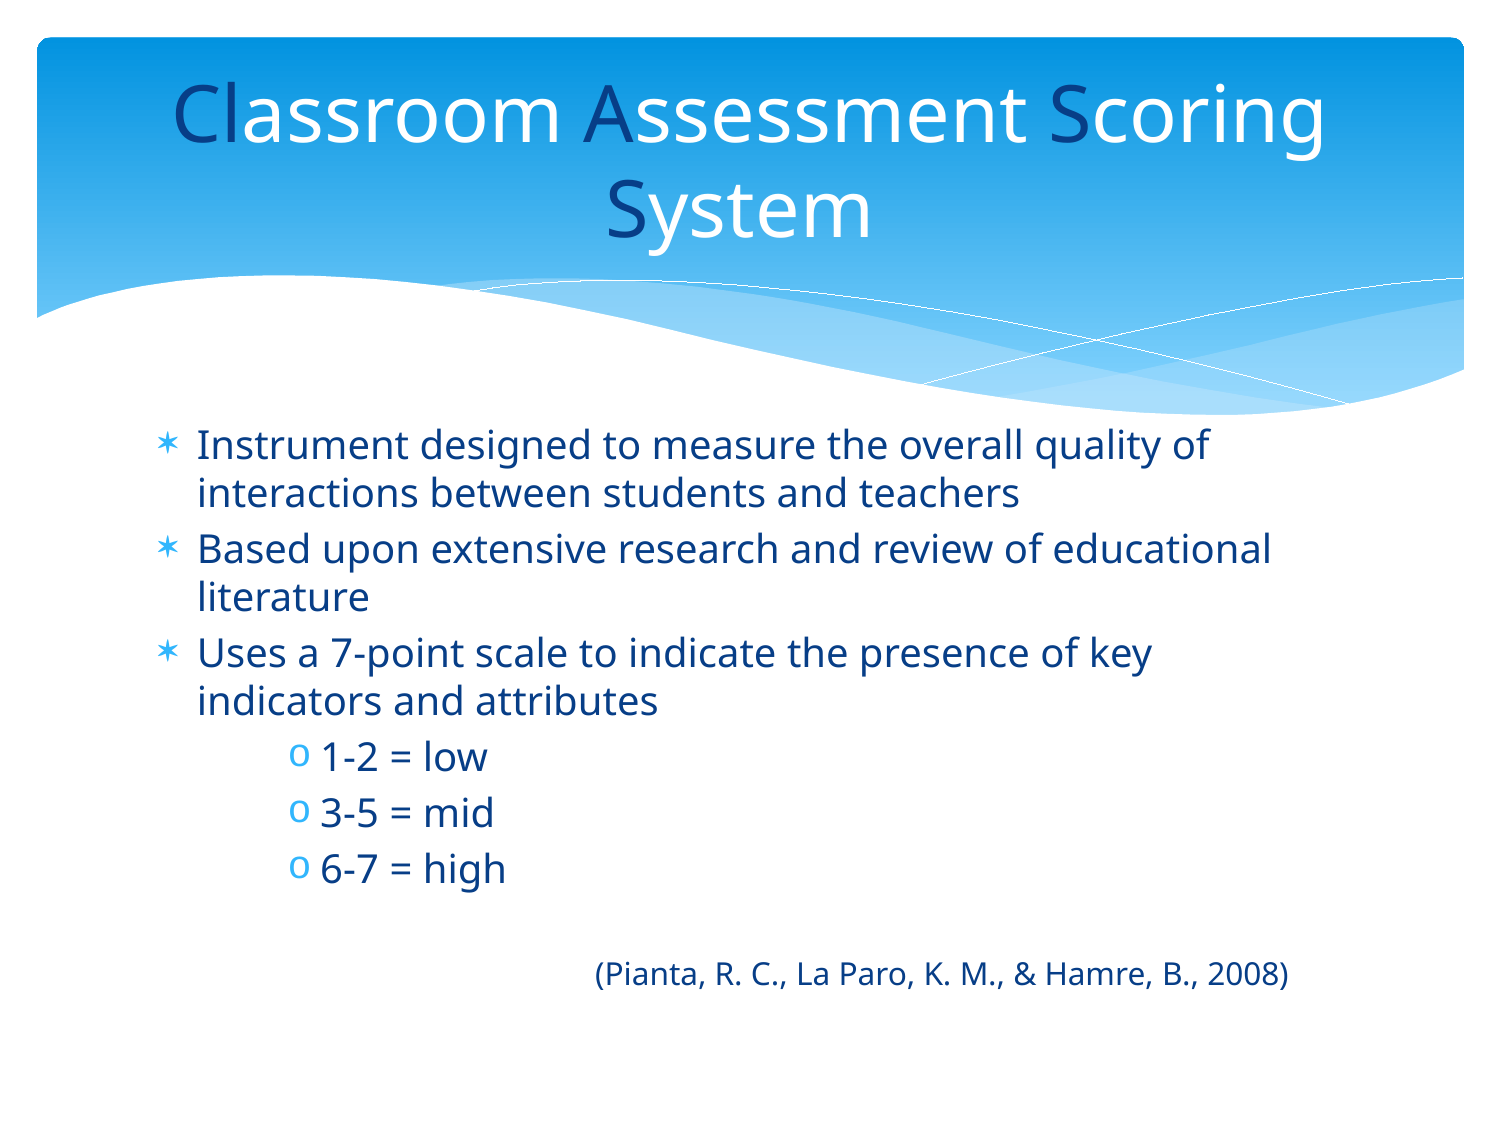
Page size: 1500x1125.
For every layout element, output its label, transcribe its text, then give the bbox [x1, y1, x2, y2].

list Instrument designed to measure the overall quality of interactions between students and teachers Based upon extensive research and review of educational literature Uses a 7-point scale to indicate the presence of key indicators and attributes 1-2 = low 3-5 = mid 6-7 = high (Pianta, R. C., La Paro, K. M., & Hamre, B., 2008) [143, 412, 1359, 1005]
title Classroom Assessment Scoring System [75, 55, 1425, 261]
